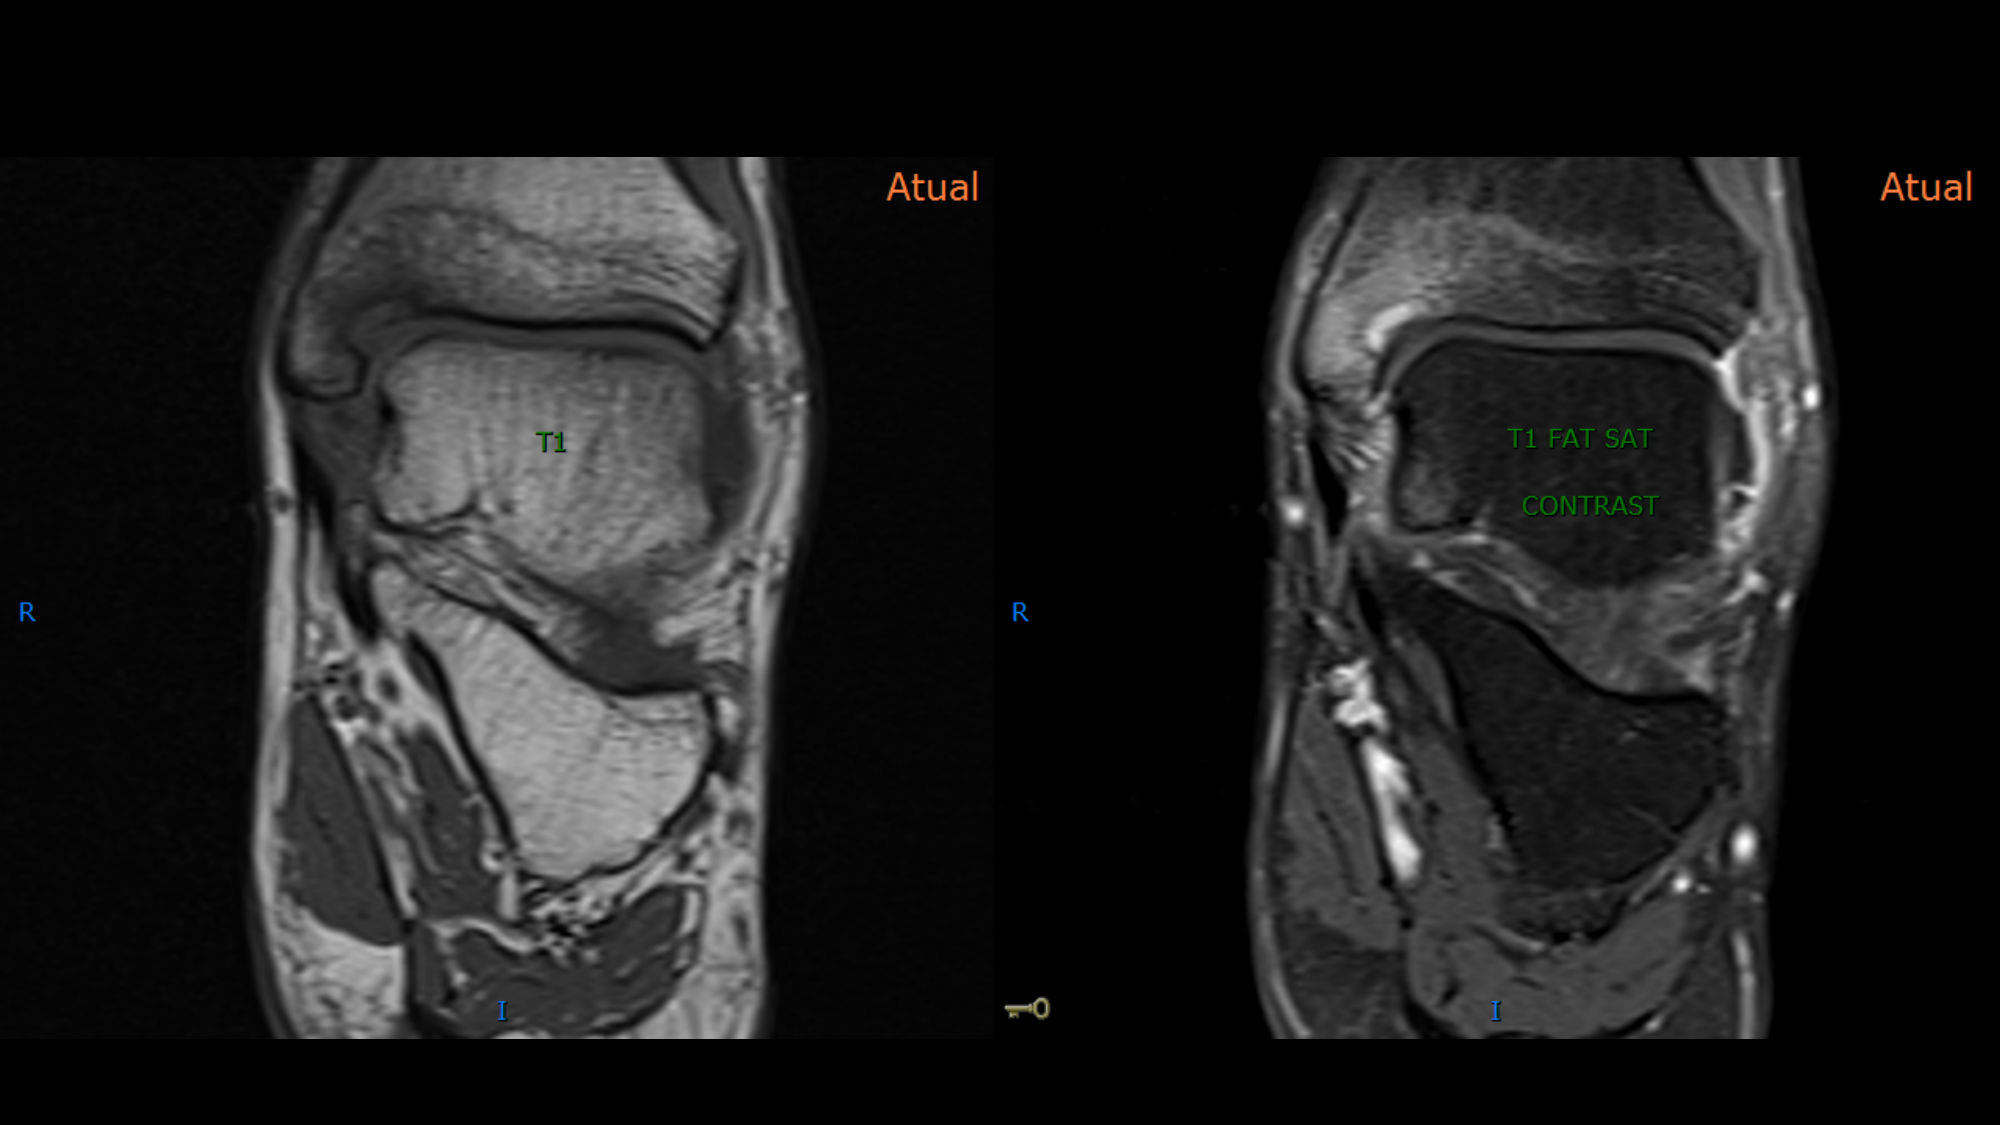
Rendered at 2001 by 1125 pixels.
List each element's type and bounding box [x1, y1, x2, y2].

picture [0, 157, 1988, 1039]
